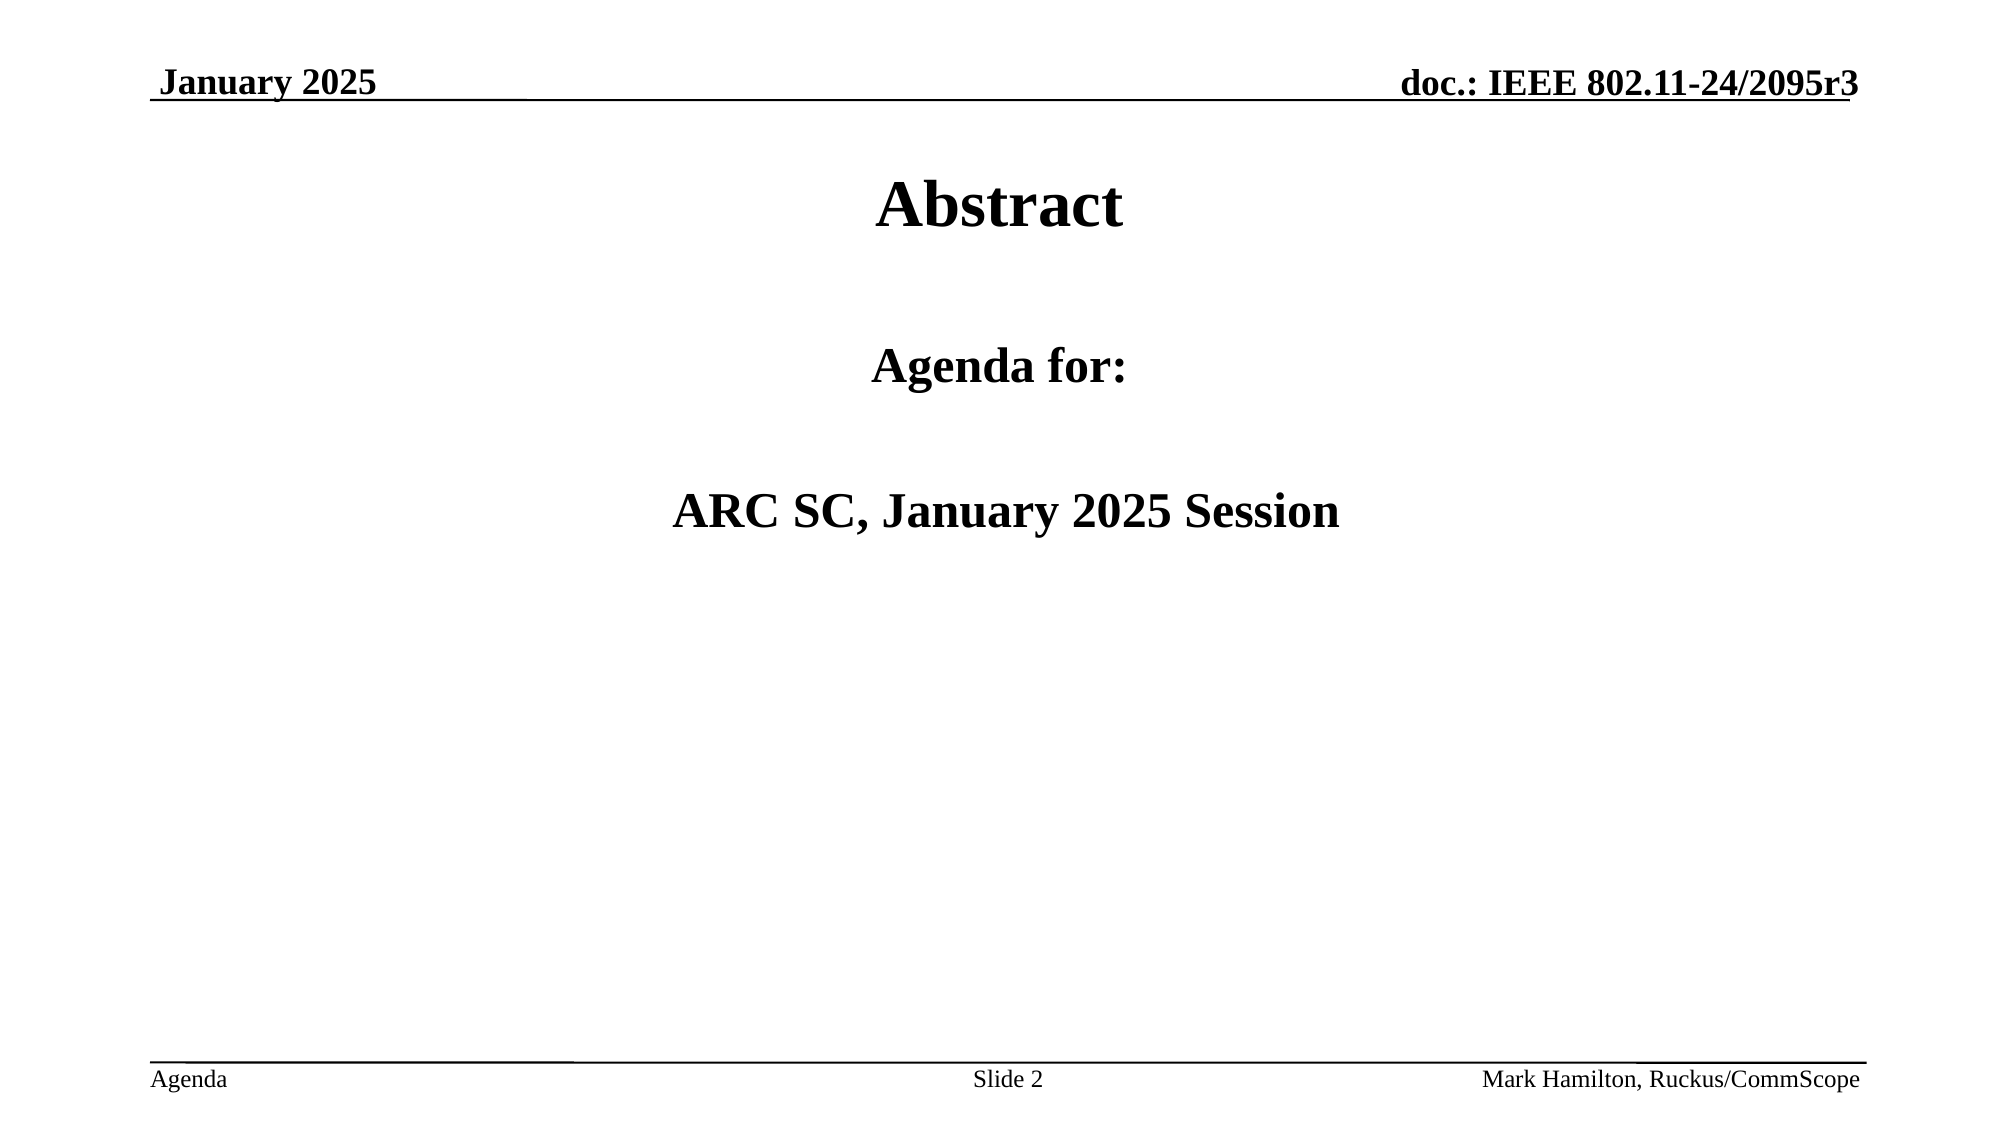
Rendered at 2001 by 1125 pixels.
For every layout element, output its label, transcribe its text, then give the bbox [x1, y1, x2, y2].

slide_number Slide 2 [950, 1061, 1067, 1123]
title Abstract [149, 112, 1850, 288]
list Agenda for: ARC SC, January 2025 Session [149, 324, 1850, 1000]
